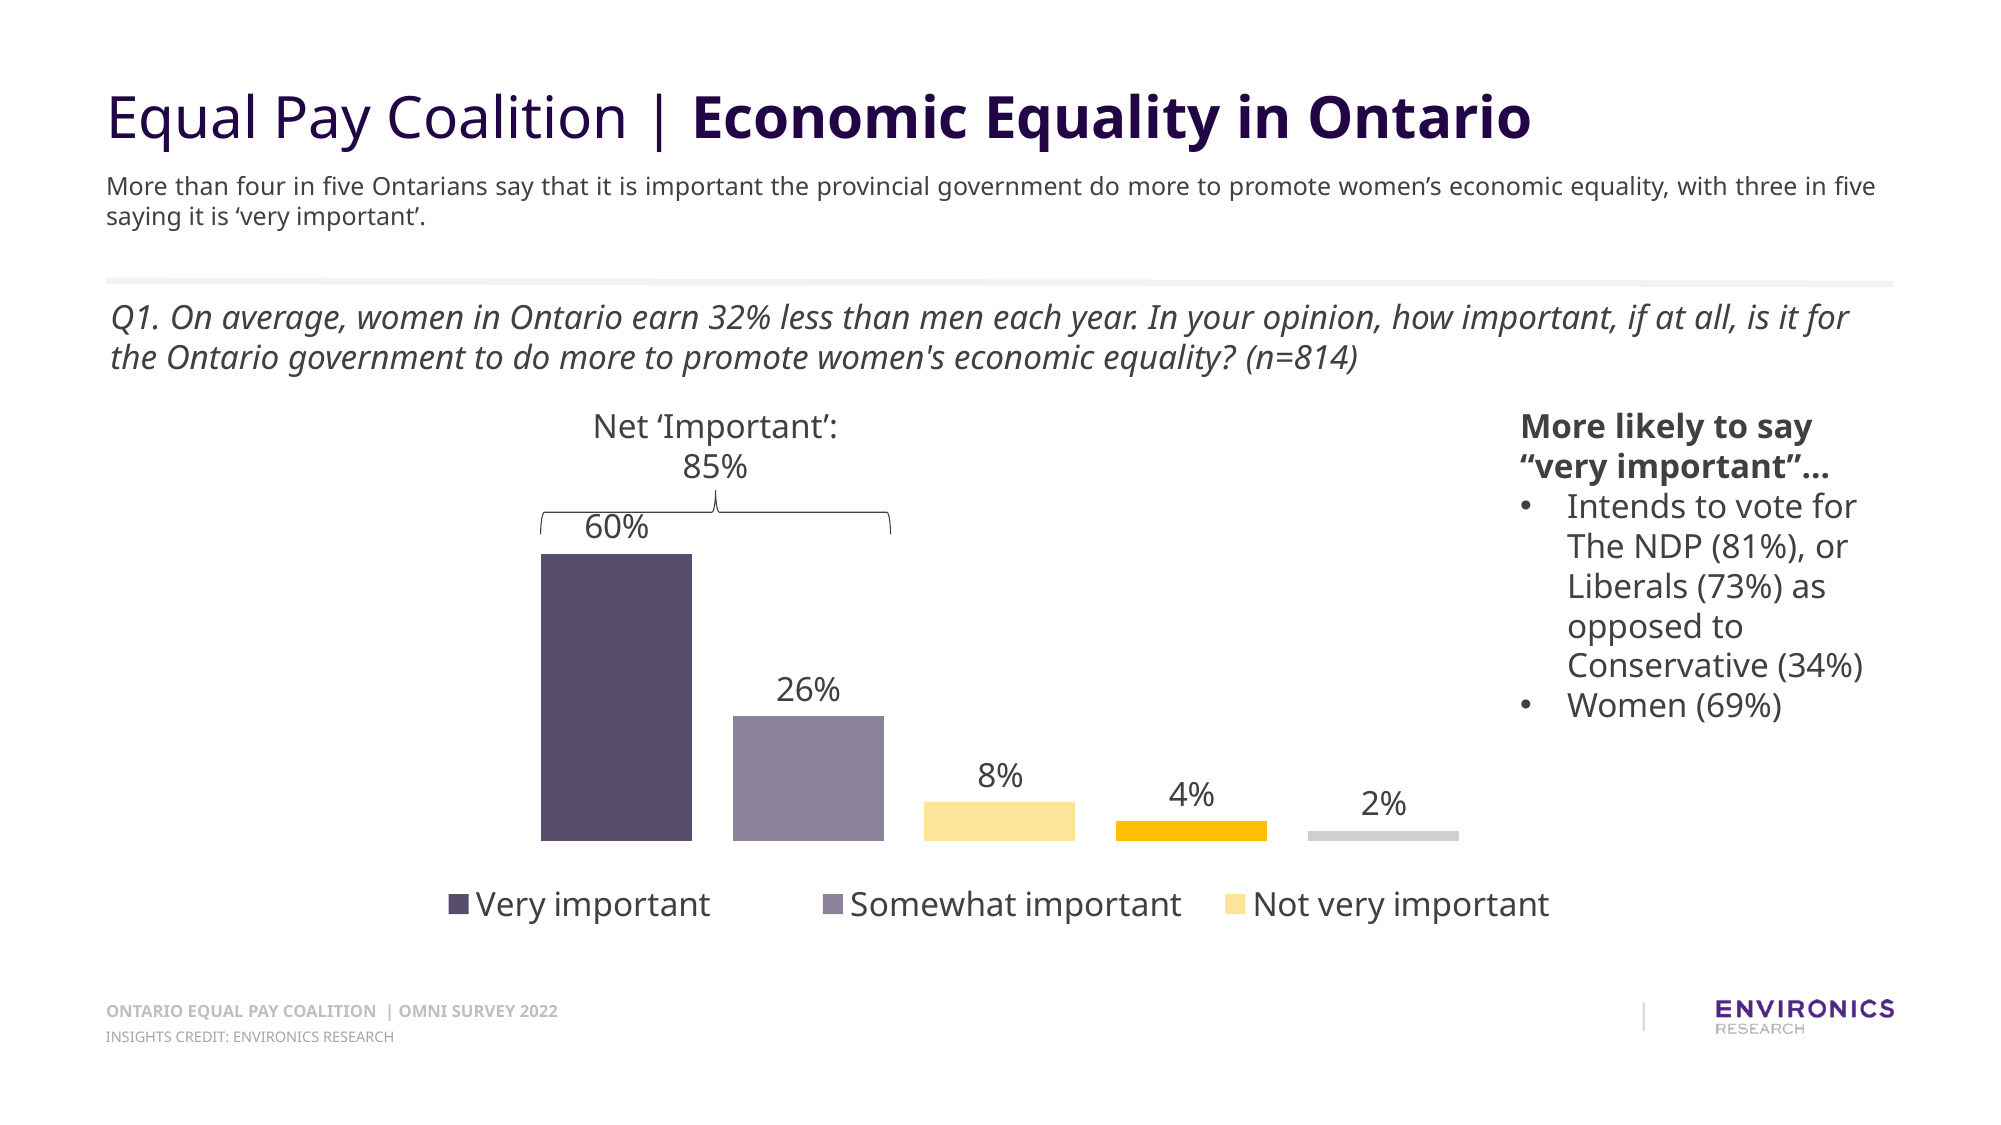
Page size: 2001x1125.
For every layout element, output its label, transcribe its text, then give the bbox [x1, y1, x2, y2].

text_box ONTARIO EQUAL PAY COALITION | OMNI SURVEY 2022 [91, 993, 964, 1029]
text_box Q1. On average, women in Ontario earn 32% less than men each year. In your opinion, how important, if at all, is it for the Ontario government to do more to promote women's economic equality? (n=814) [95, 289, 1884, 384]
text_box Equal Pay Coalition | Economic Equality in Ontario [91, 76, 1894, 163]
slide_number | [1216, 982, 1667, 1043]
text_box More likely to say “very important”… Intends to vote for The NDP (81%), or Liberals (73%) as opposed to Conservative (34%) Women (69%) [1648, 397, 1905, 732]
chart [352, 381, 1648, 935]
text_box More than four in five Ontarians say that it is important the provincial government do more to promote women’s economic equality, with three in five saying it is ‘very important’. [91, 163, 1894, 238]
picture [1716, 999, 1894, 1034]
text_box INSIGHTS CREDIT: ENVIRONICS RESEARCH [91, 1020, 1422, 1053]
